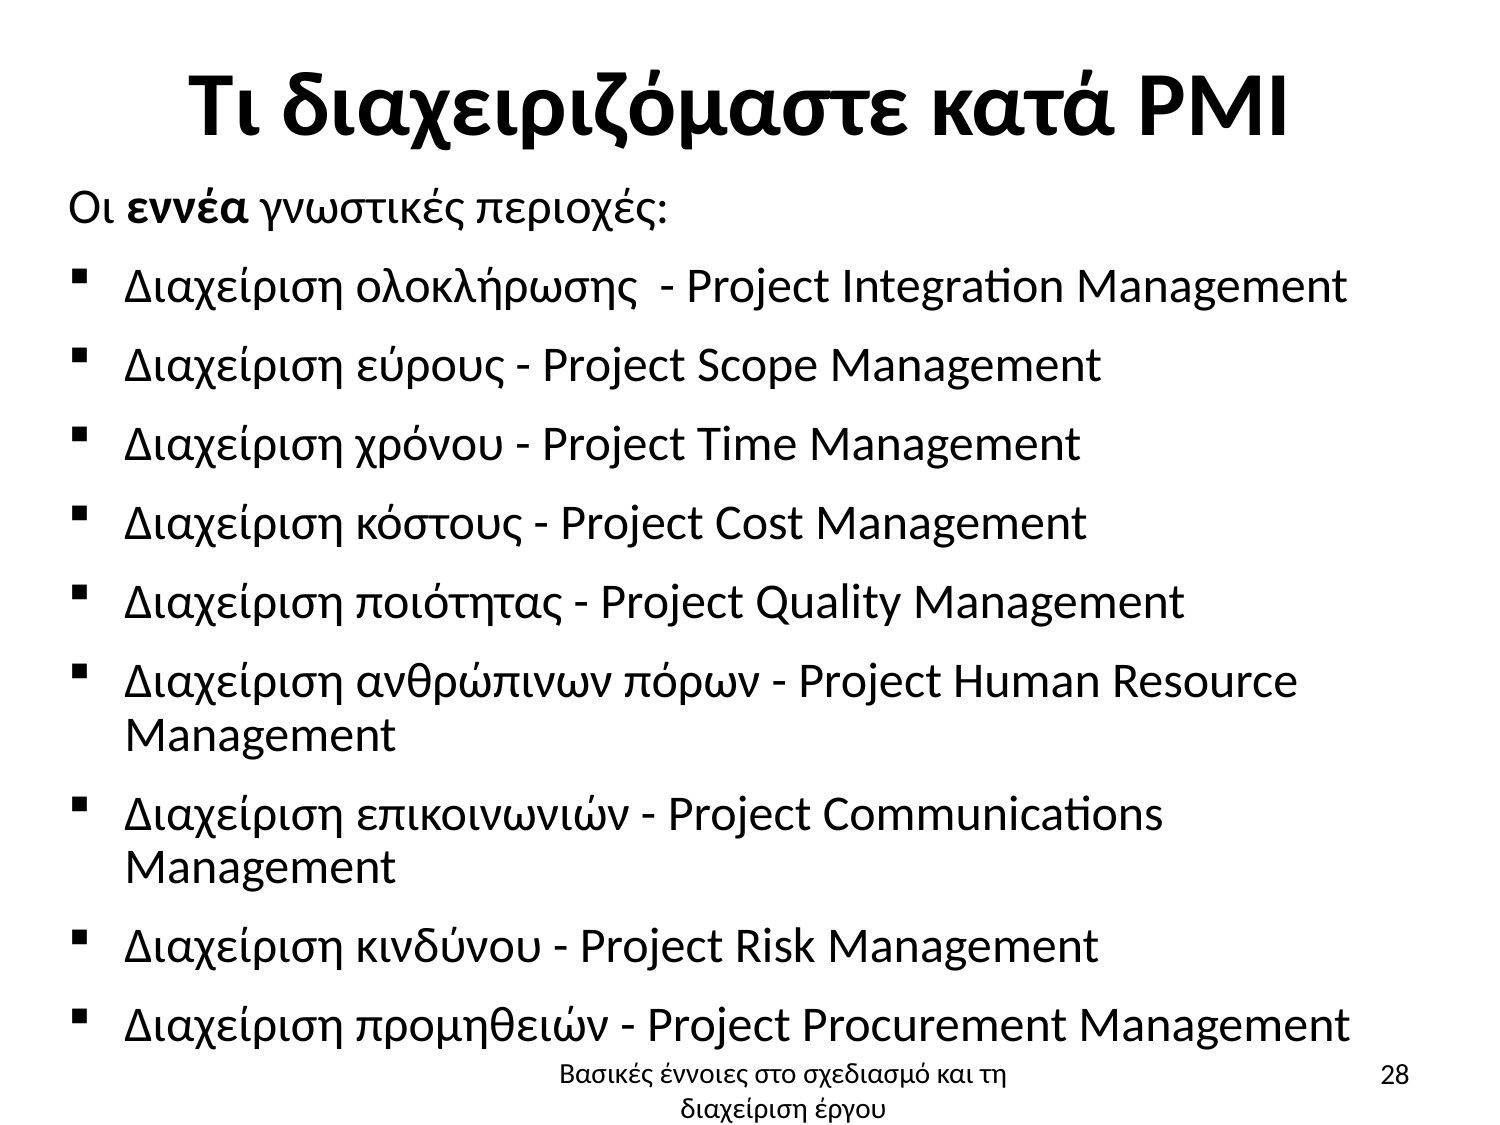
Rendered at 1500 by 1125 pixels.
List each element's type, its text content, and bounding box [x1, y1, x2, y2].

list Οι εννέα γνωστικές περιοχές: Διαχείριση ολοκλήρωσης - Project Integration Management Διαχείριση εύρους - Project Scope Management Διαχείριση χρόνου - Project Time Management Διαχείριση κόστους - Project Cost Management Διαχείριση ποιότητας - Project Quality Management Διαχείριση ανθρώπινων πόρων - Project Human Resource Management Διαχείριση επικοινωνιών - Project Communications Management Διαχείριση κινδύνου - Project Risk Management Διαχείριση προμηθειών - Project Procurement Management [53, 172, 1459, 988]
text_box Βασικές έννοιες στο σχεδιασμό και τη διαχείριση έργου [521, 1046, 1046, 1125]
title Τι διαχειριζόμαστε κατά PMI [64, 4, 1415, 172]
slide_number 28 [1074, 1042, 1425, 1103]
